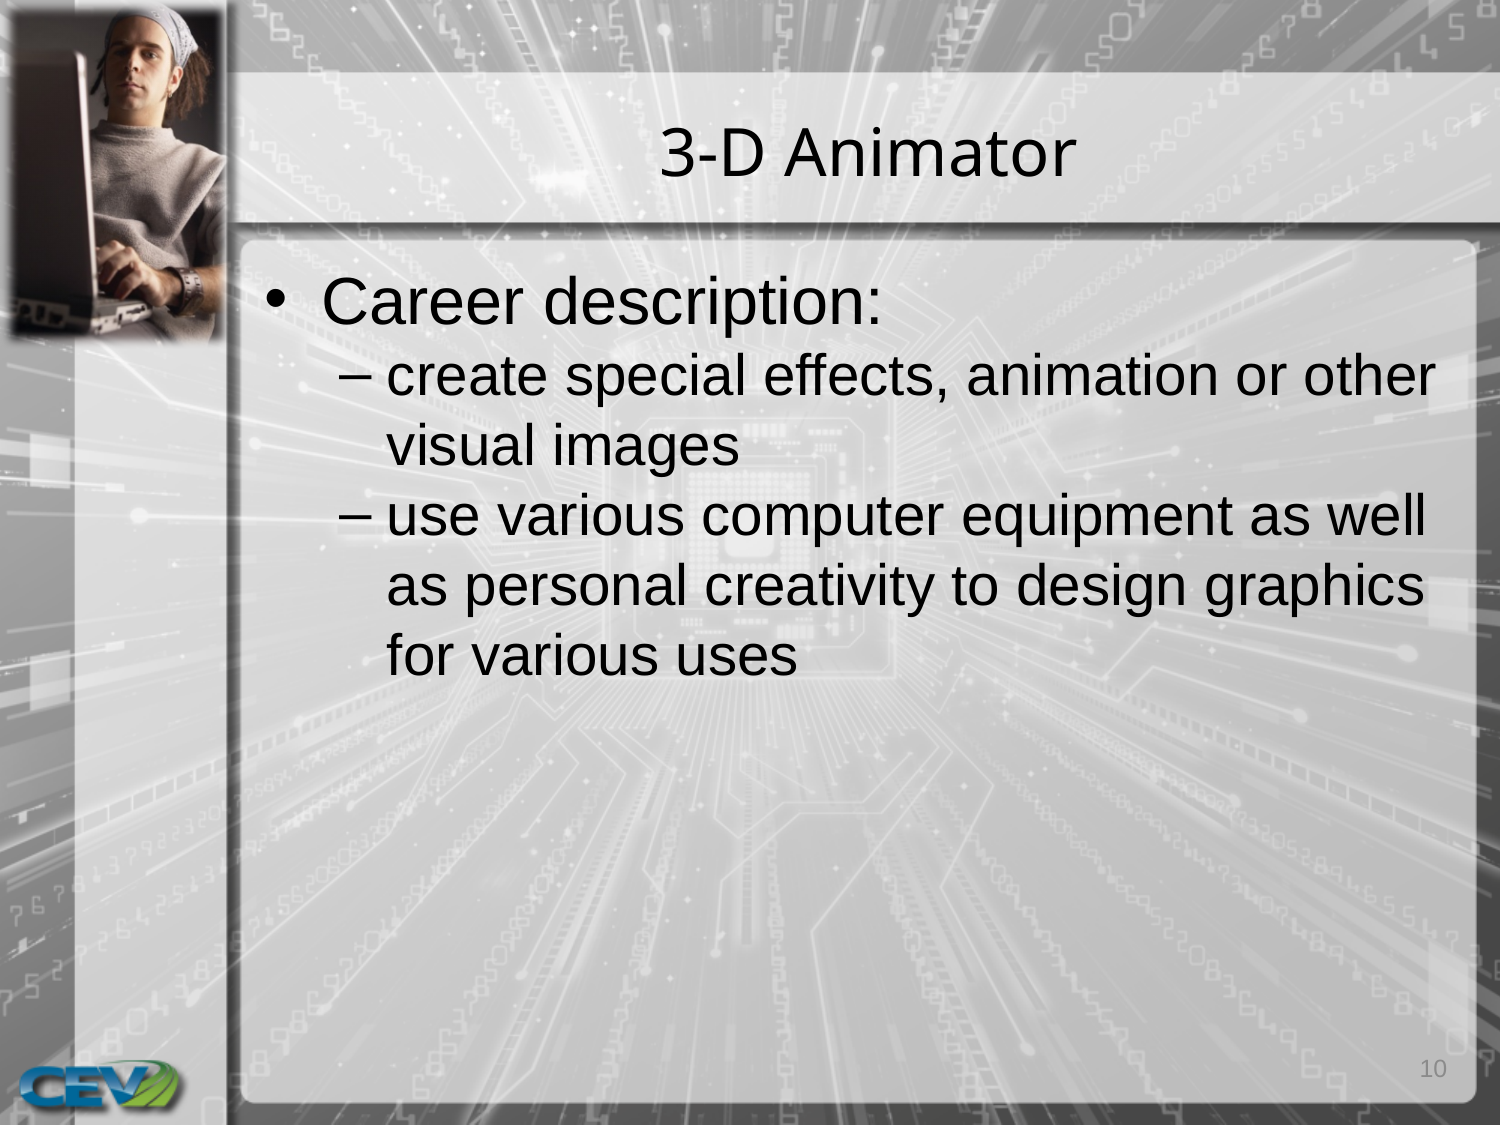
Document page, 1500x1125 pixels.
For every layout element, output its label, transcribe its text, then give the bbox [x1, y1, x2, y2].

picture [0, 0, 1500, 1125]
title 3-D Animator [237, 75, 1500, 225]
slide_number 10 [1112, 1037, 1463, 1098]
list Career description: create special effects, animation or other visual images use various computer equipment as well as personal creativity to design graphics for various uses [249, 249, 1475, 1038]
